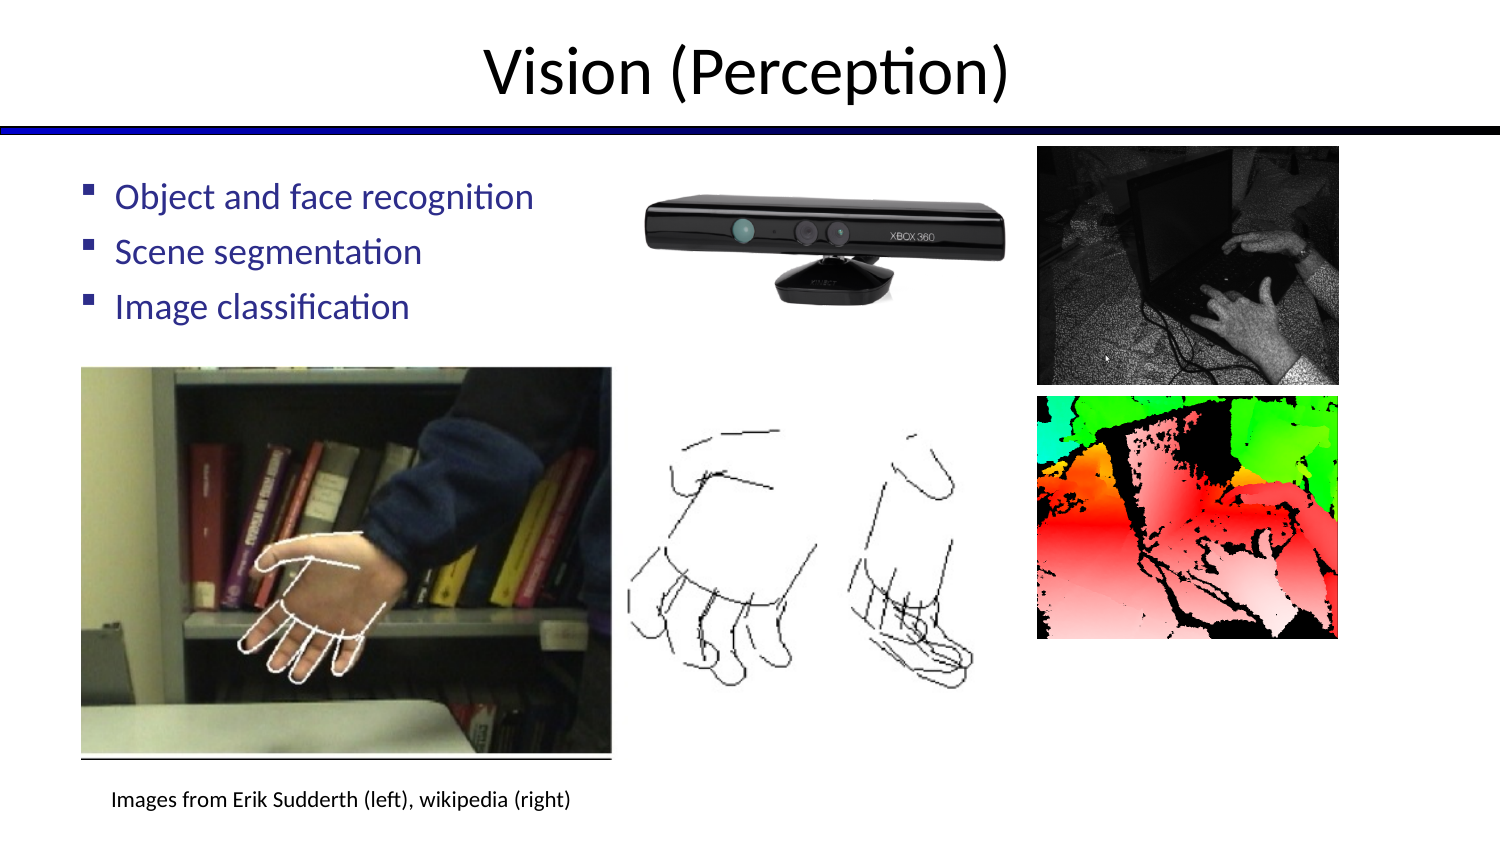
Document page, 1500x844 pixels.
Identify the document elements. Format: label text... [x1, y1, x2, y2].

picture [637, 184, 1013, 315]
picture [1037, 396, 1338, 639]
text_box Object and face recognition Scene segmentation Image classification [75, 171, 1032, 335]
picture [80, 366, 988, 760]
picture [1037, 146, 1339, 385]
text_box Images from Erik Sudderth (left), wikipedia (right) [106, 784, 675, 822]
title Vision (Perception) [0, 0, 1500, 138]
